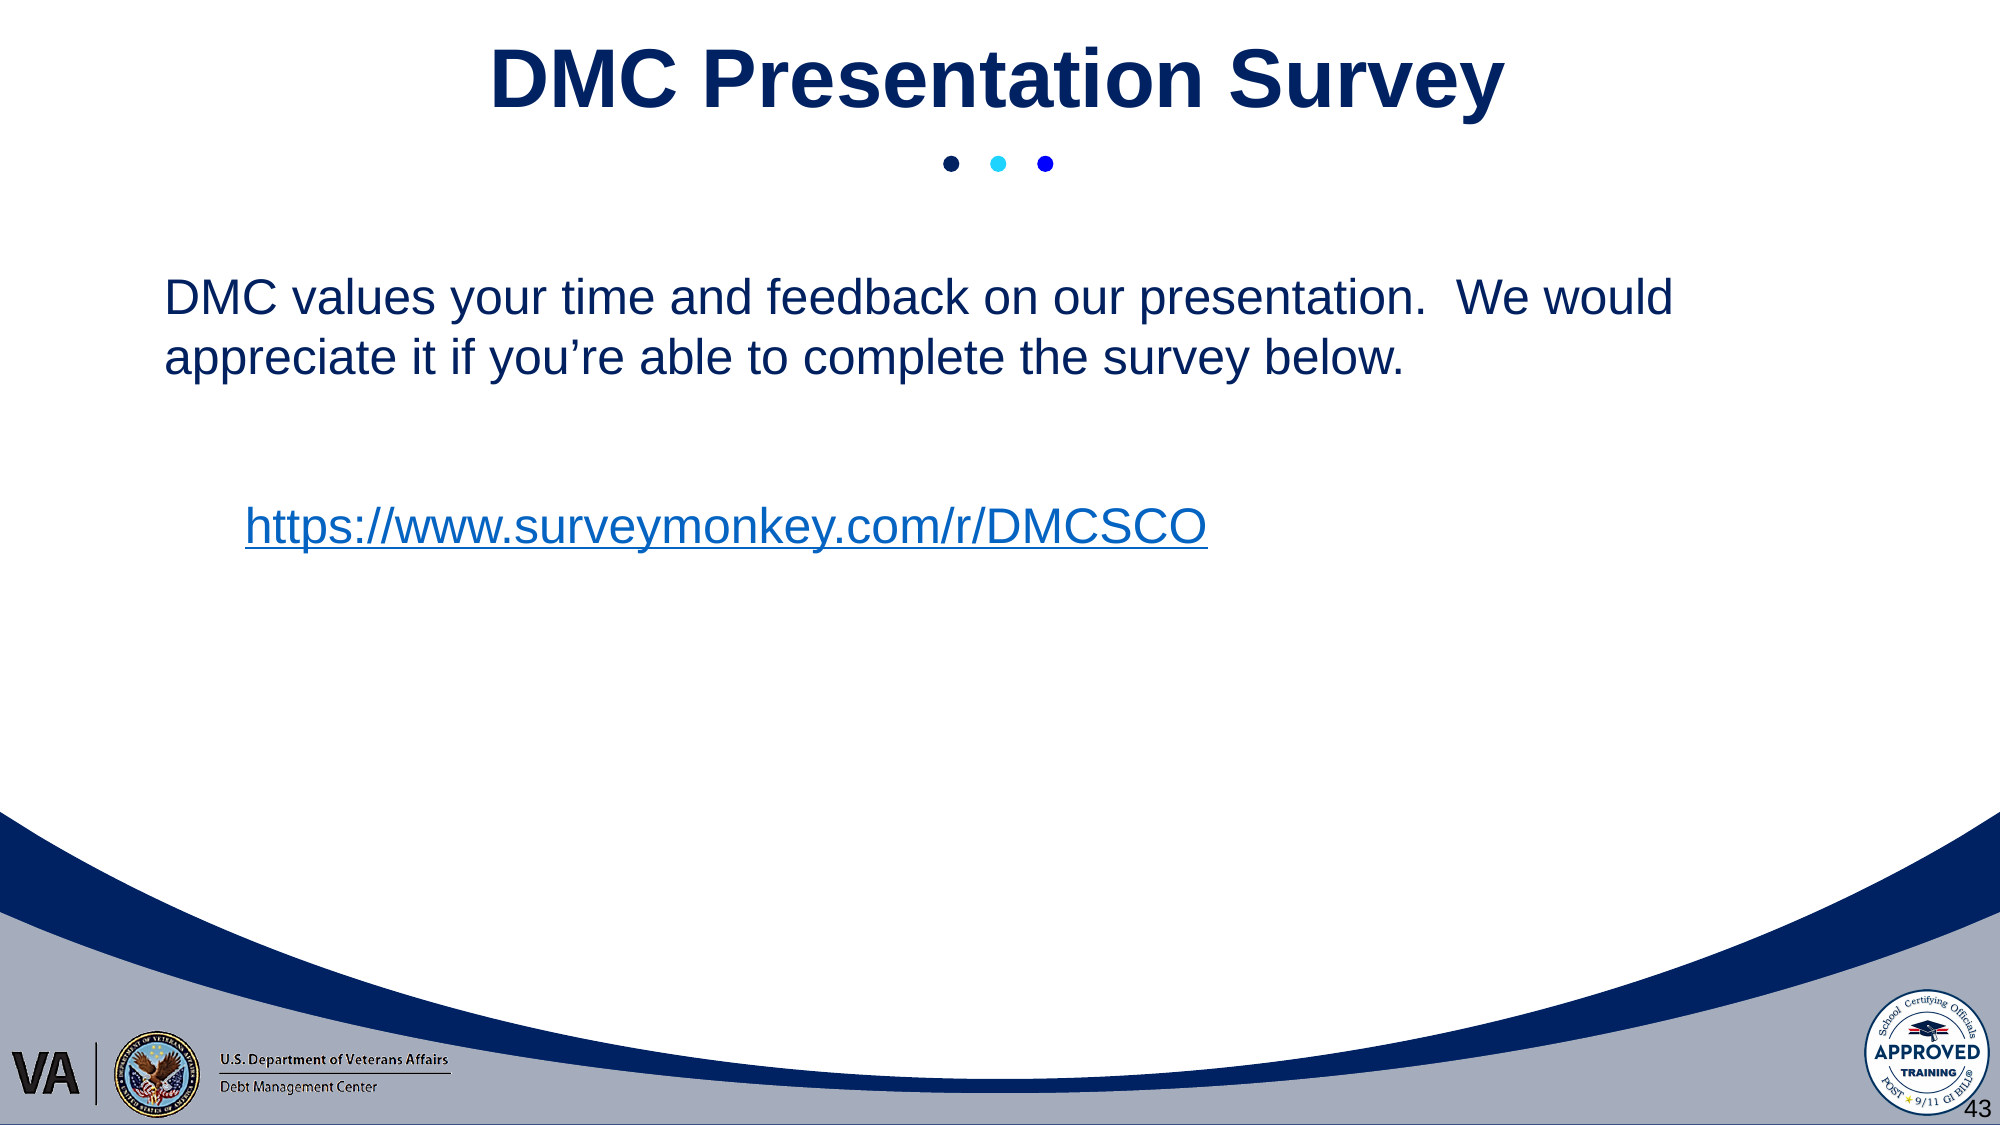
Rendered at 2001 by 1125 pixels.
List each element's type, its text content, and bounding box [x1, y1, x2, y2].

text_box DMC values your time and feedback on our presentation. We would appreciate it if you’re able to complete the survey below. https://www.surveymonkey.com/r/DMCSCO [145, 185, 1819, 811]
picture [0, 1016, 484, 1125]
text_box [943, 155, 1054, 172]
text_box DMC Presentation Survey [98, 35, 1898, 126]
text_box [0, 811, 2000, 1125]
picture [1864, 989, 1990, 1116]
